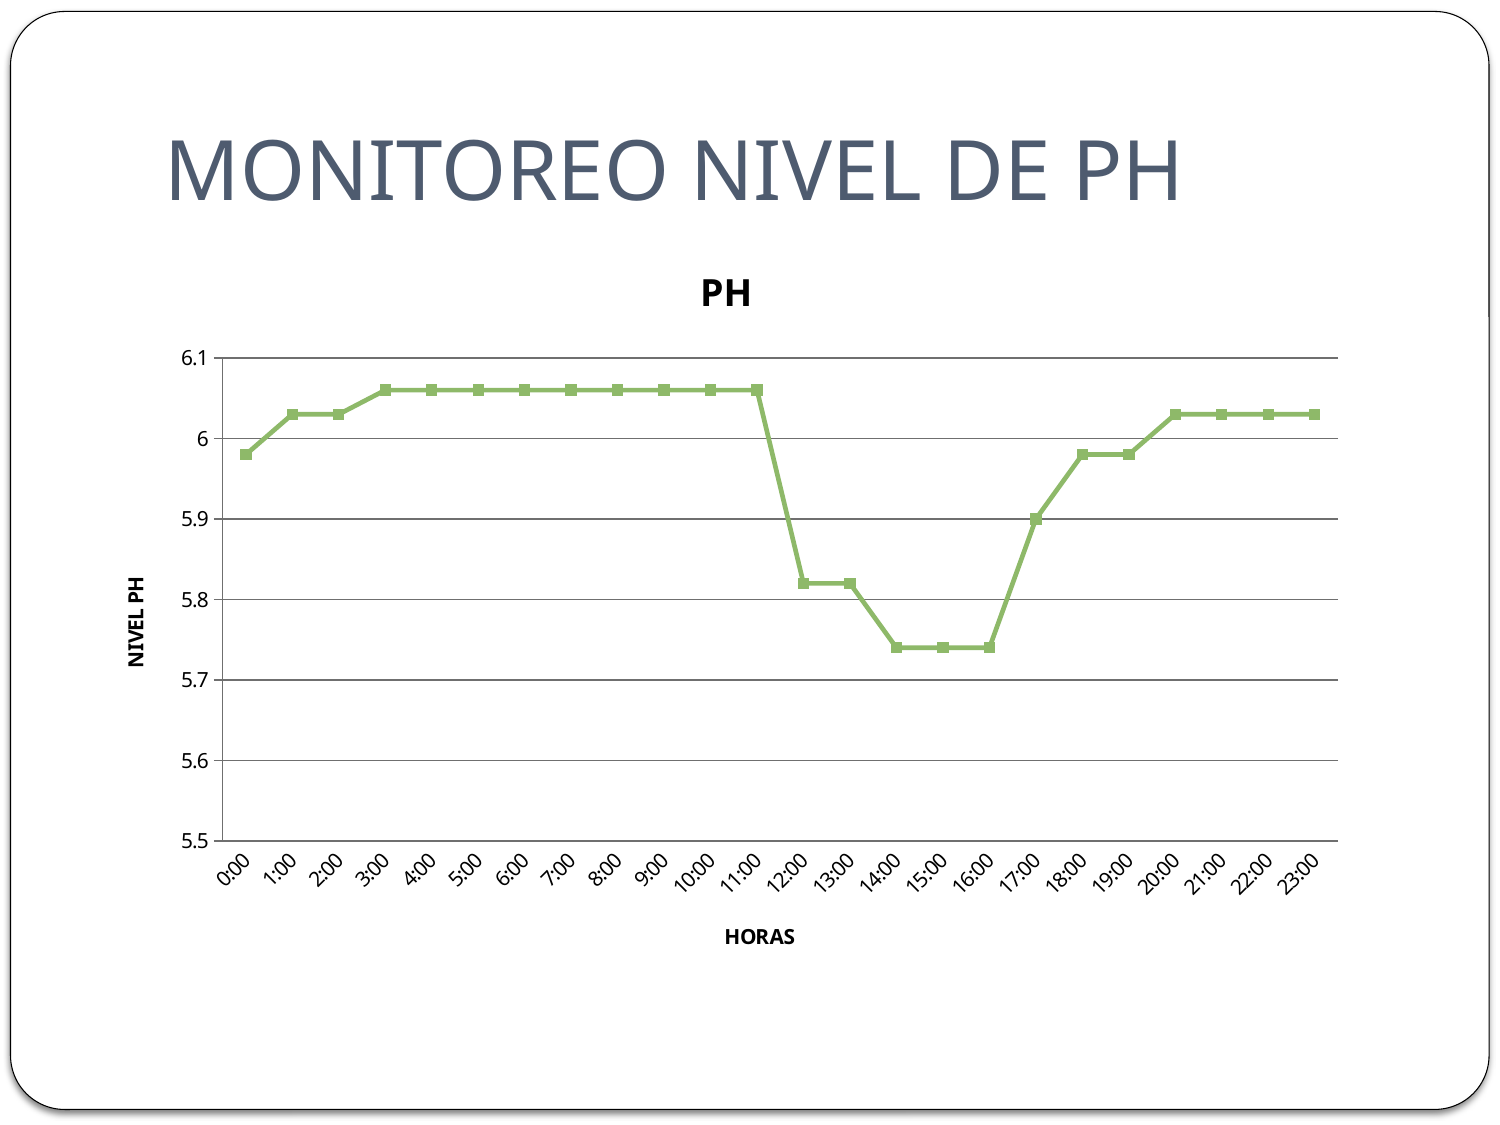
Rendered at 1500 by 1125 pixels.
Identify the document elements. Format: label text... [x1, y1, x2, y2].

chart [88, 231, 1364, 982]
title MONITOREO NIVEL DE PH [150, 45, 1425, 233]
